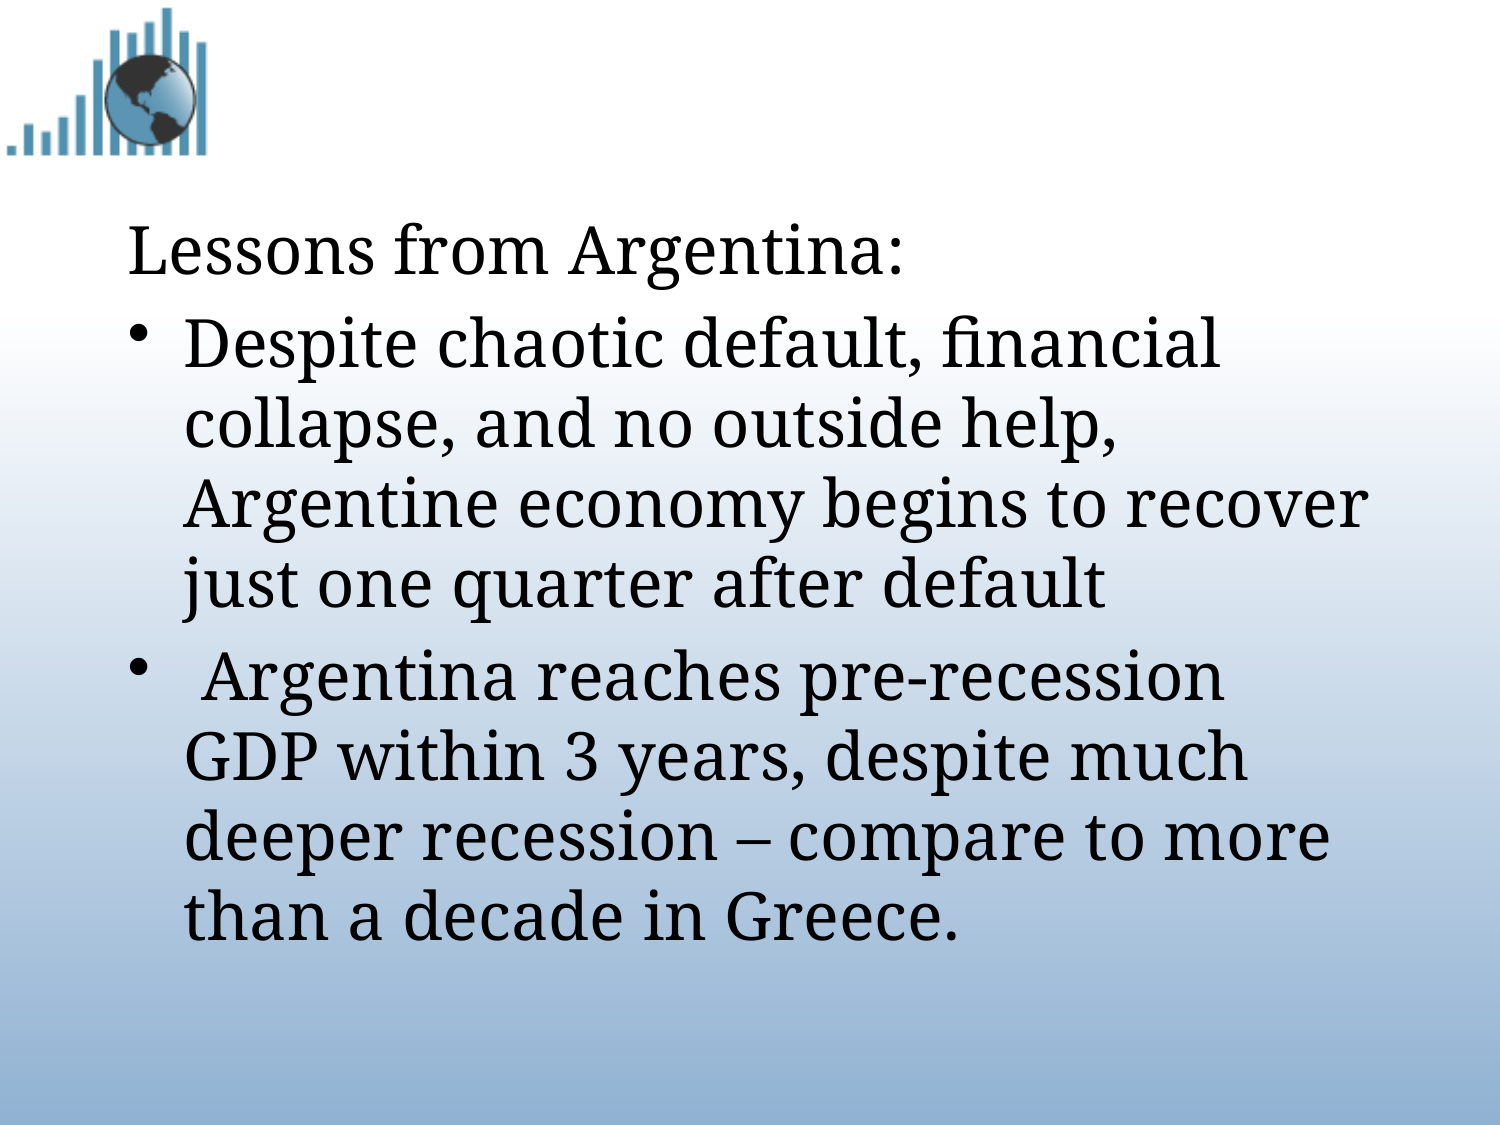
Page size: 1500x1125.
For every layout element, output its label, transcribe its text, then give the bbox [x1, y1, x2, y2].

list Lessons from Argentina: Despite chaotic default, financial collapse, and no outside help, Argentine economy begins to recover just one quarter after default Argentina reaches pre-recession GDP within 3 years, despite much deeper recession – compare to more than a decade in Greece. [112, 200, 1388, 1025]
picture [0, 0, 215, 169]
